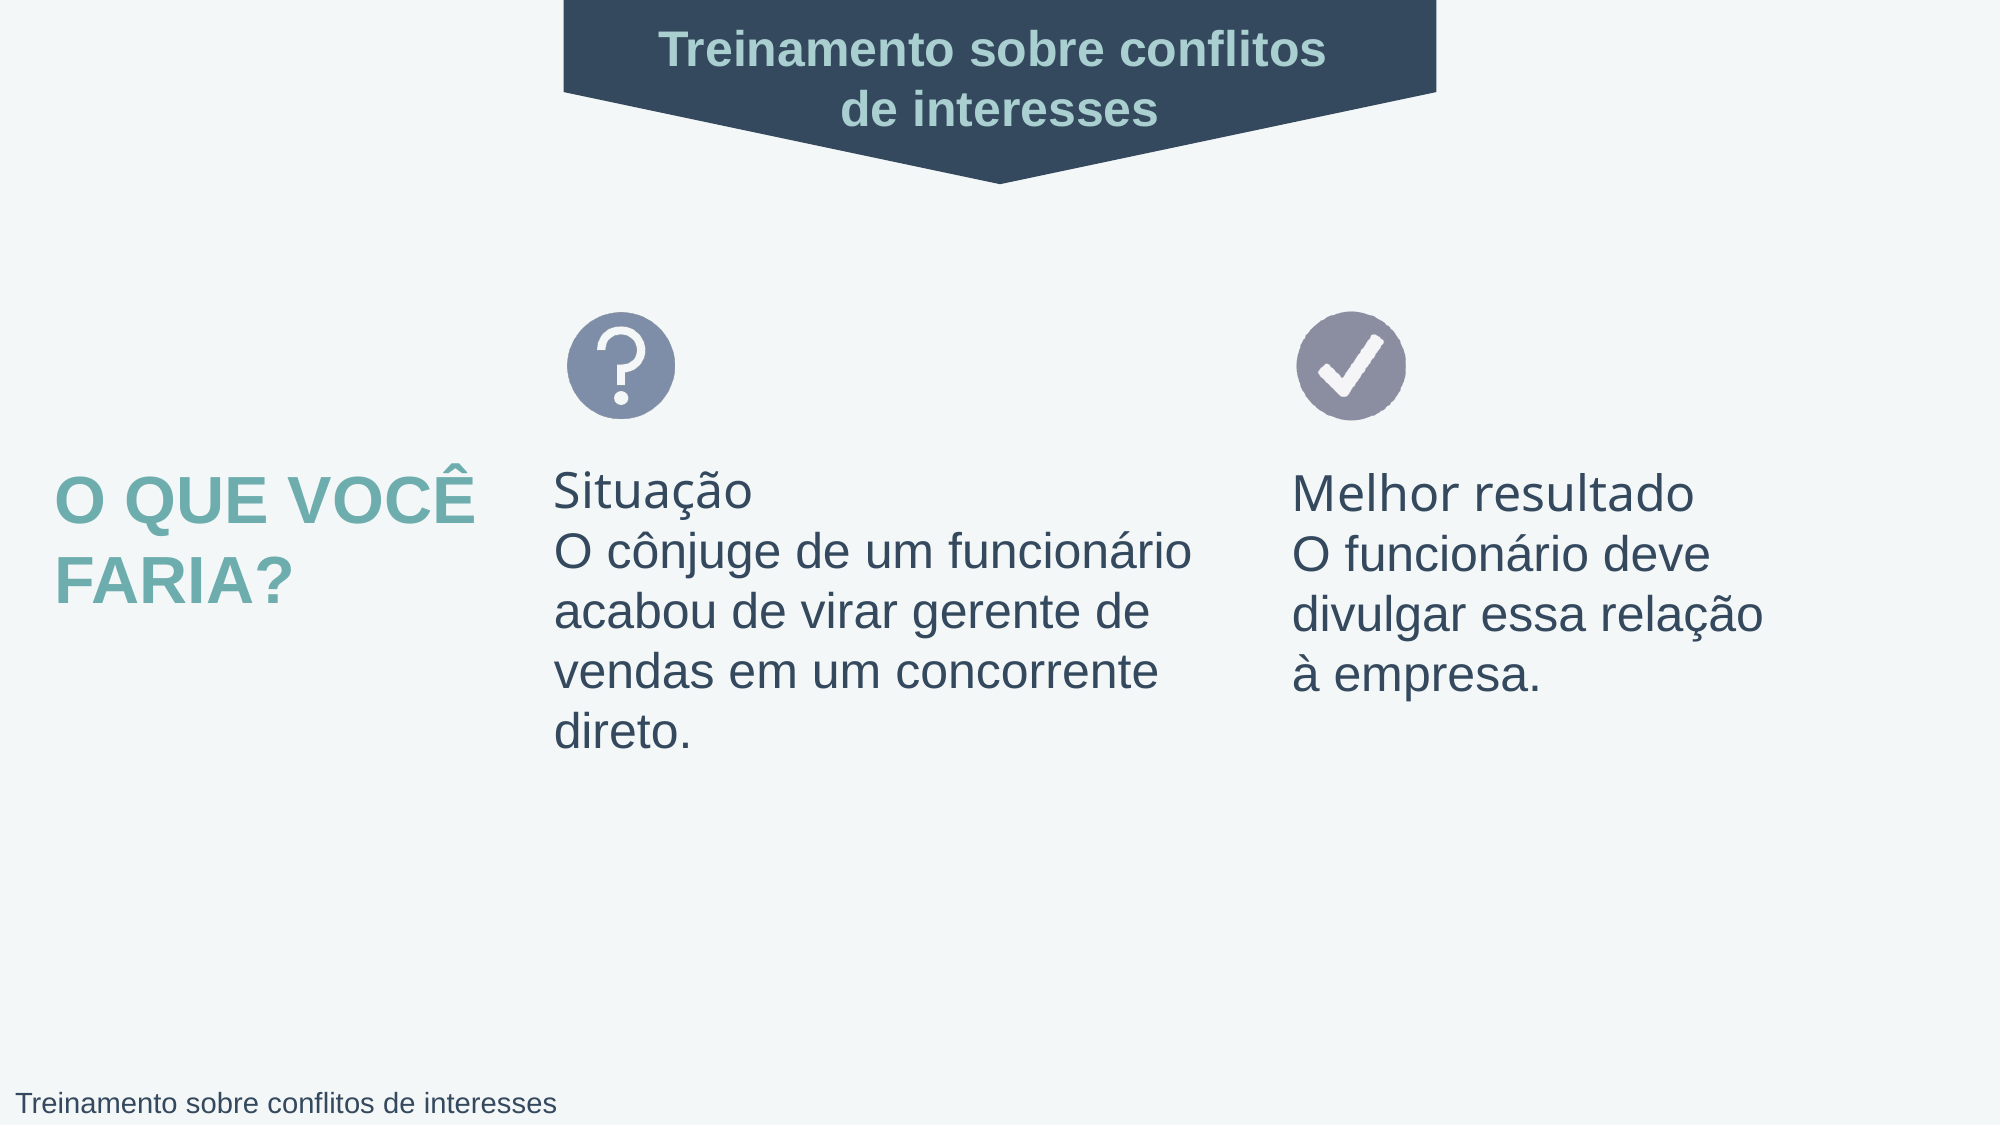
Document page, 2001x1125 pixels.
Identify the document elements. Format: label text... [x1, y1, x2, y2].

text_box O QUE VOCÊ FARIA? [39, 449, 505, 625]
picture [553, 297, 689, 433]
text_box ‌Treinamento sobre conflitos de interesses [643, 8, 1357, 144]
text_box Situação O cônjuge de um funcionário acabou de virar gerente de vendas em um concorrente direto. [552, 488, 1212, 729]
picture [1291, 305, 1411, 426]
text_box Melhor resultado O funcionário deve divulgar essa relação à empresa. [1290, 461, 1844, 702]
